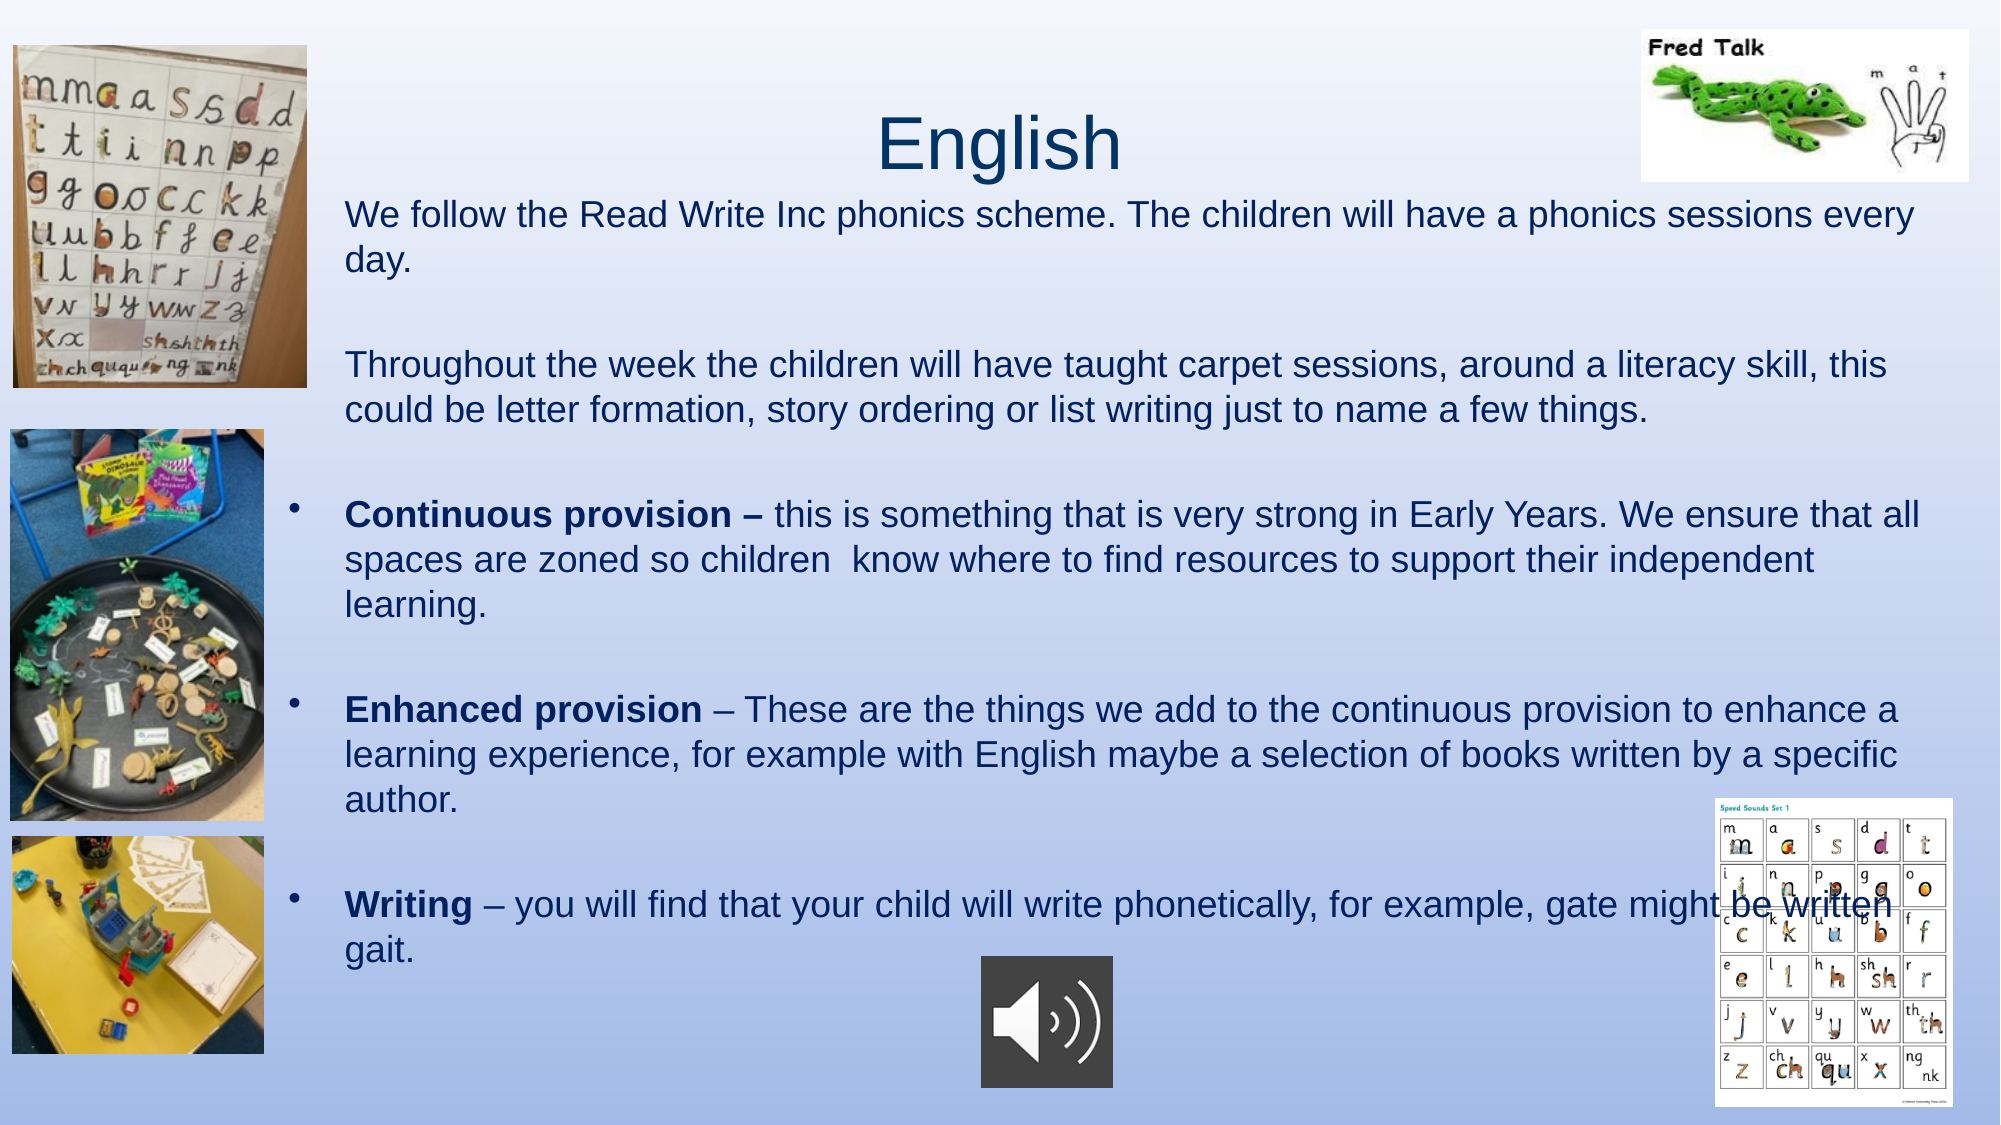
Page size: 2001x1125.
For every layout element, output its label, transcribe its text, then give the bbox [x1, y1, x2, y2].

picture [10, 429, 265, 821]
title English [324, 45, 1635, 182]
picture [12, 836, 264, 1055]
picture [13, 45, 307, 389]
picture [1640, 28, 1969, 183]
text_box We follow the Read Write Inc phonics scheme. The children will have a phonics sessions every day. Throughout the week the children will have taught carpet sessions, around a literacy skill, this could be letter formation, story ordering or list writing just to name a few things. Continuous provision – this is something that is very strong in Early Years. We ensure that all spaces are zoned so children know where to find resources to support their independent learning. Enhanced provision – These are the things we add to the continuous provision to enhance a learning experience, for example with English maybe a selection of books written by a specific author. Writing – you will find that your child will write phonetically, for example, gate might be written gait. [273, 182, 1963, 1082]
picture [980, 955, 1114, 1089]
picture [1714, 798, 1953, 1107]
